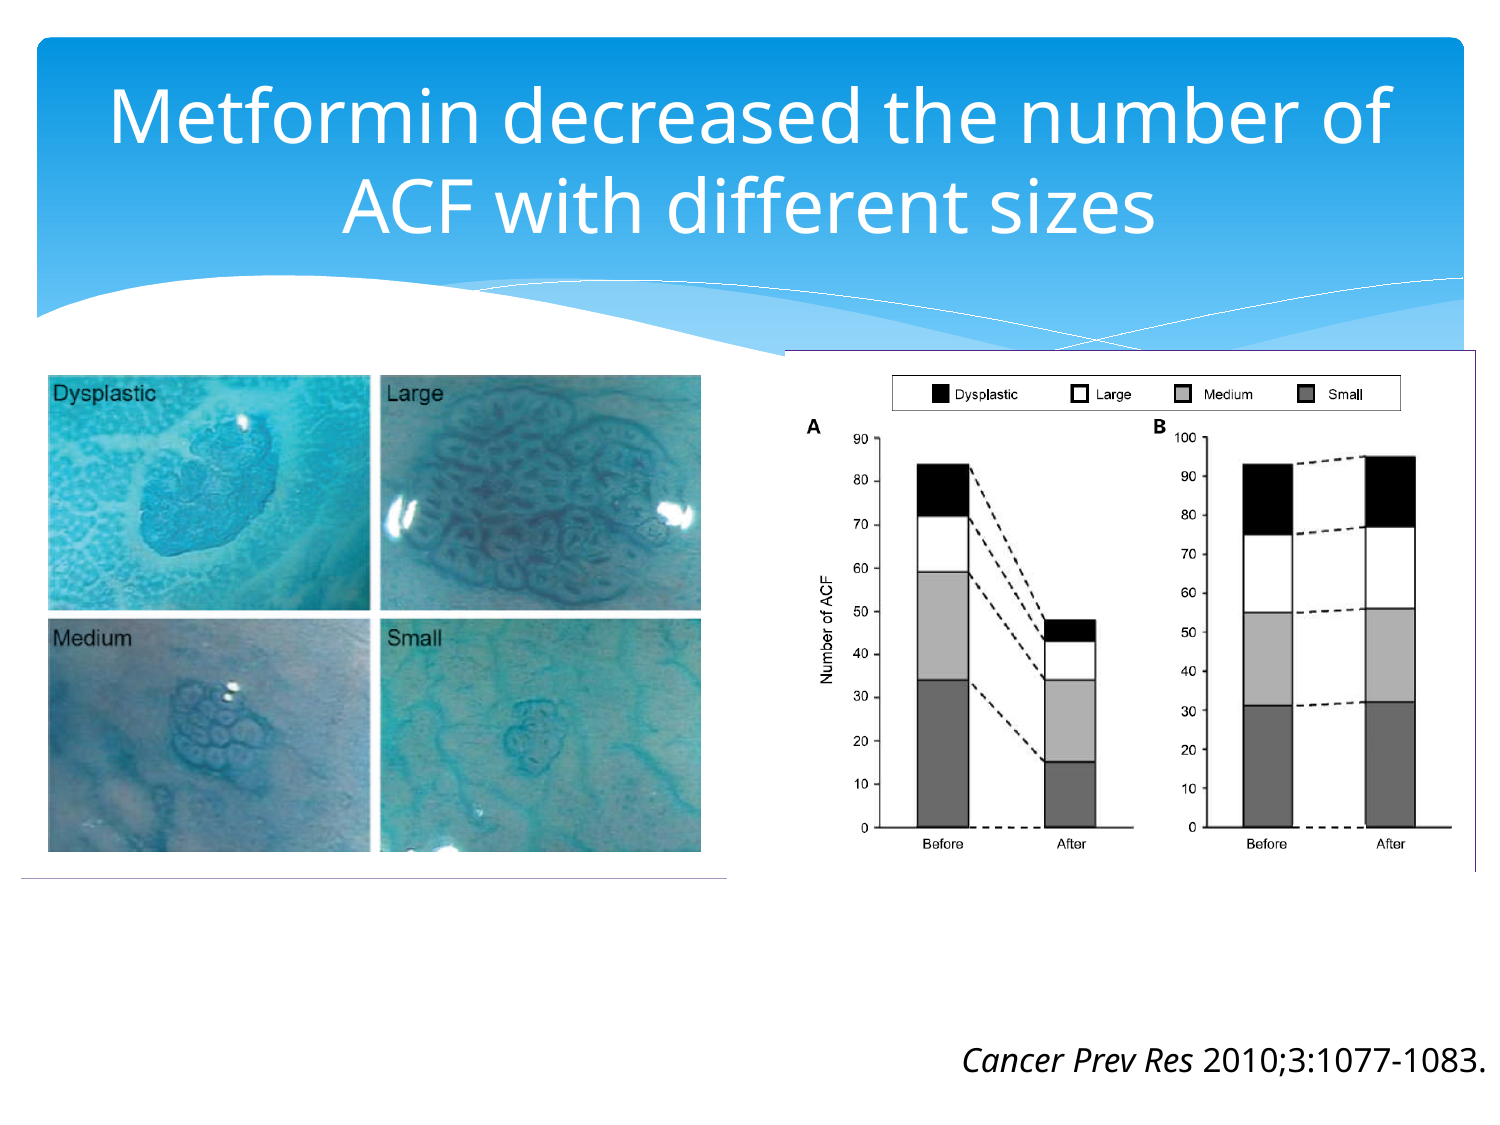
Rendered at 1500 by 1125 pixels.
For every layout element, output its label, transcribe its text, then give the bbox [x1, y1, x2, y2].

picture [21, 348, 727, 879]
text_box Cancer Prev Res 2010;3:1077-1083. [864, 1031, 1500, 1087]
picture [785, 350, 1478, 873]
title Metformin decreased the number of ACF with different sizes [75, 55, 1425, 261]
